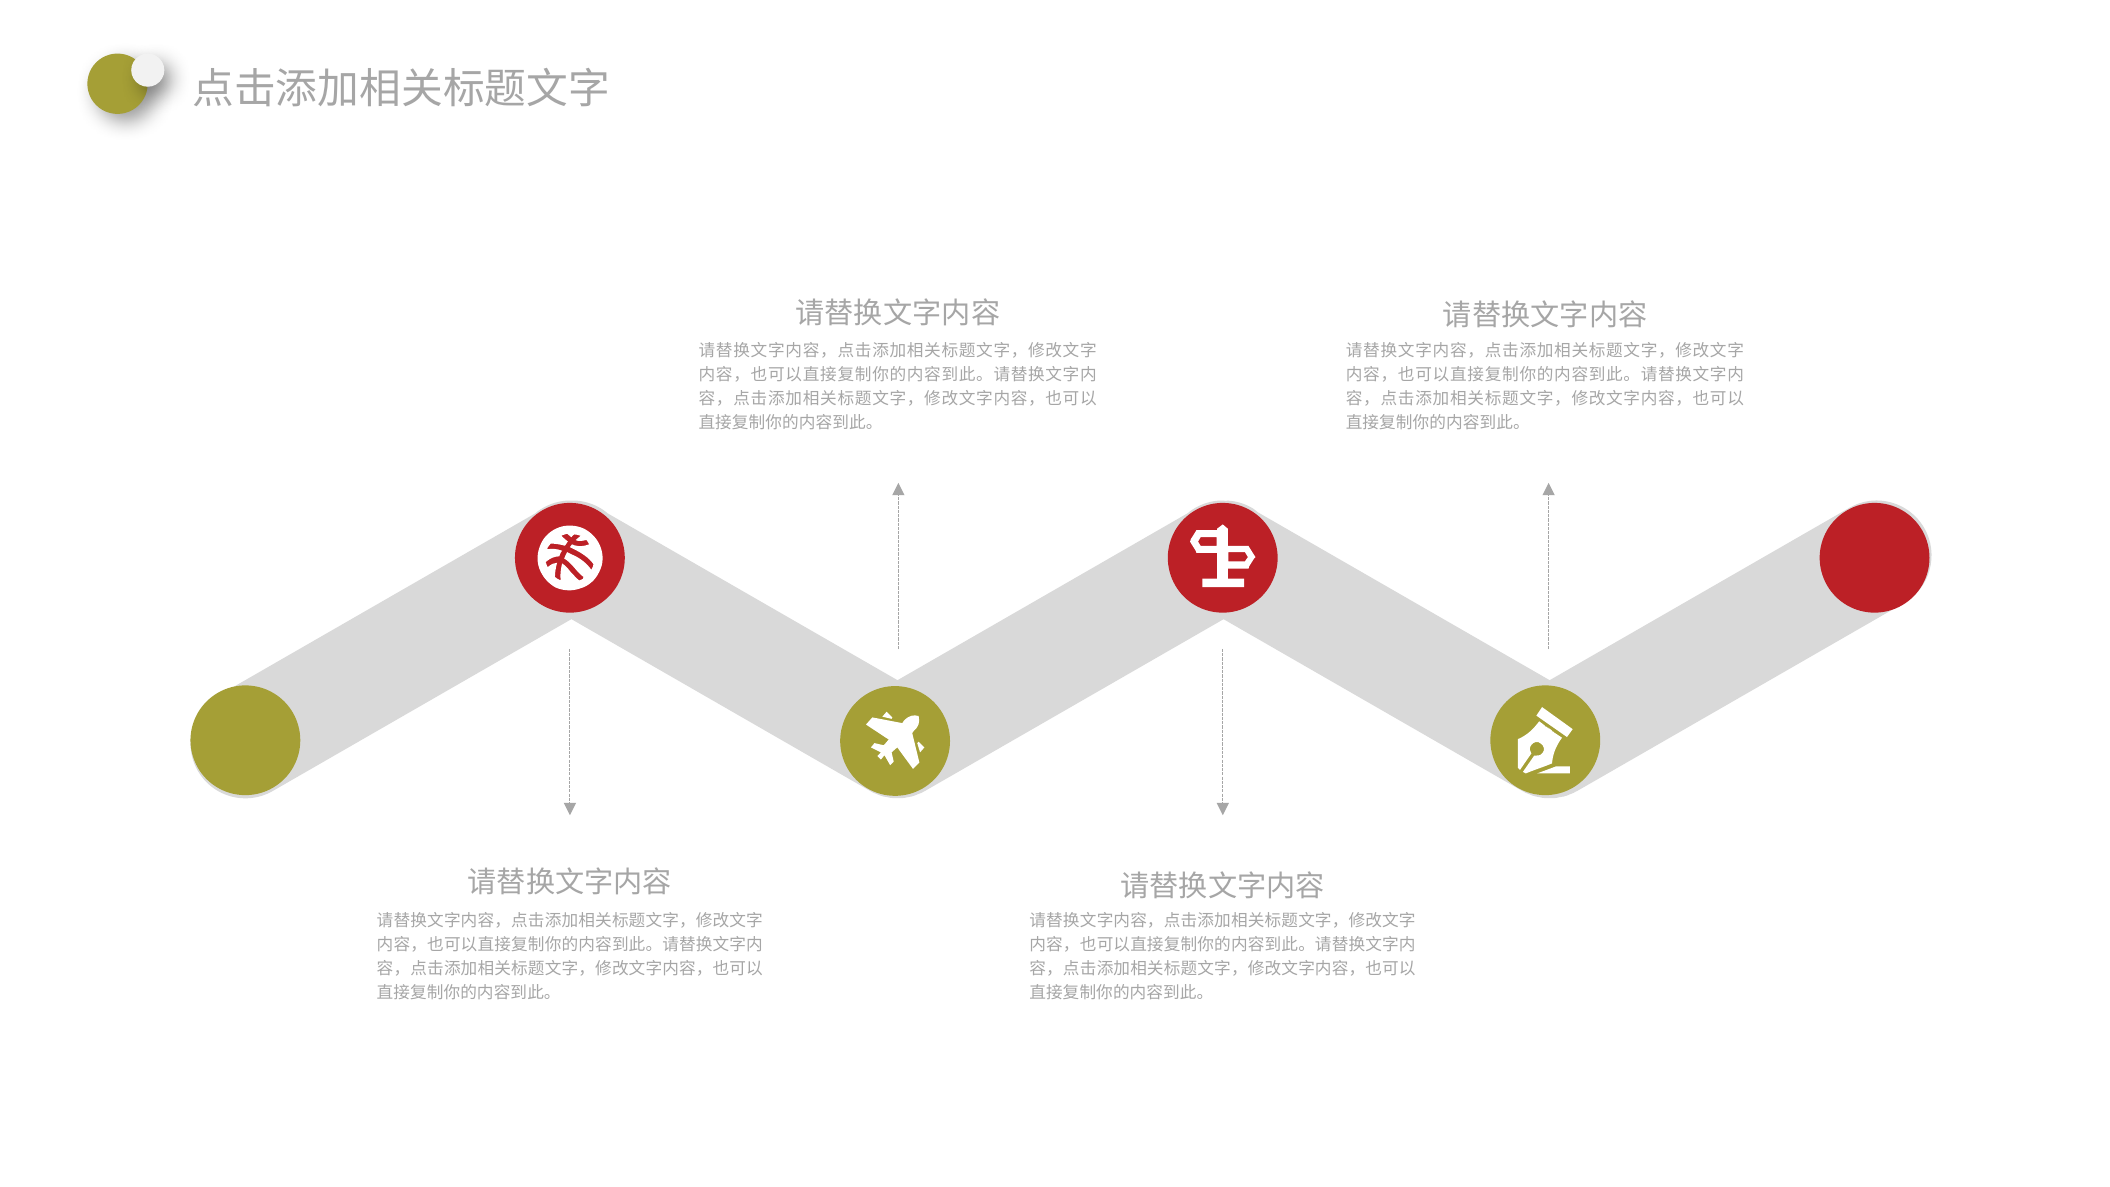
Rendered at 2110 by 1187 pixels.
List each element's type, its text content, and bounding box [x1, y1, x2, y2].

text_box [130, 52, 166, 88]
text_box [361, 849, 779, 1011]
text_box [683, 280, 1113, 441]
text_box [190, 268, 1930, 1030]
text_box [1014, 853, 1431, 1011]
text_box 点击添加相关标题文字 [176, 53, 680, 114]
text_box [86, 52, 142, 115]
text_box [1331, 282, 1760, 441]
